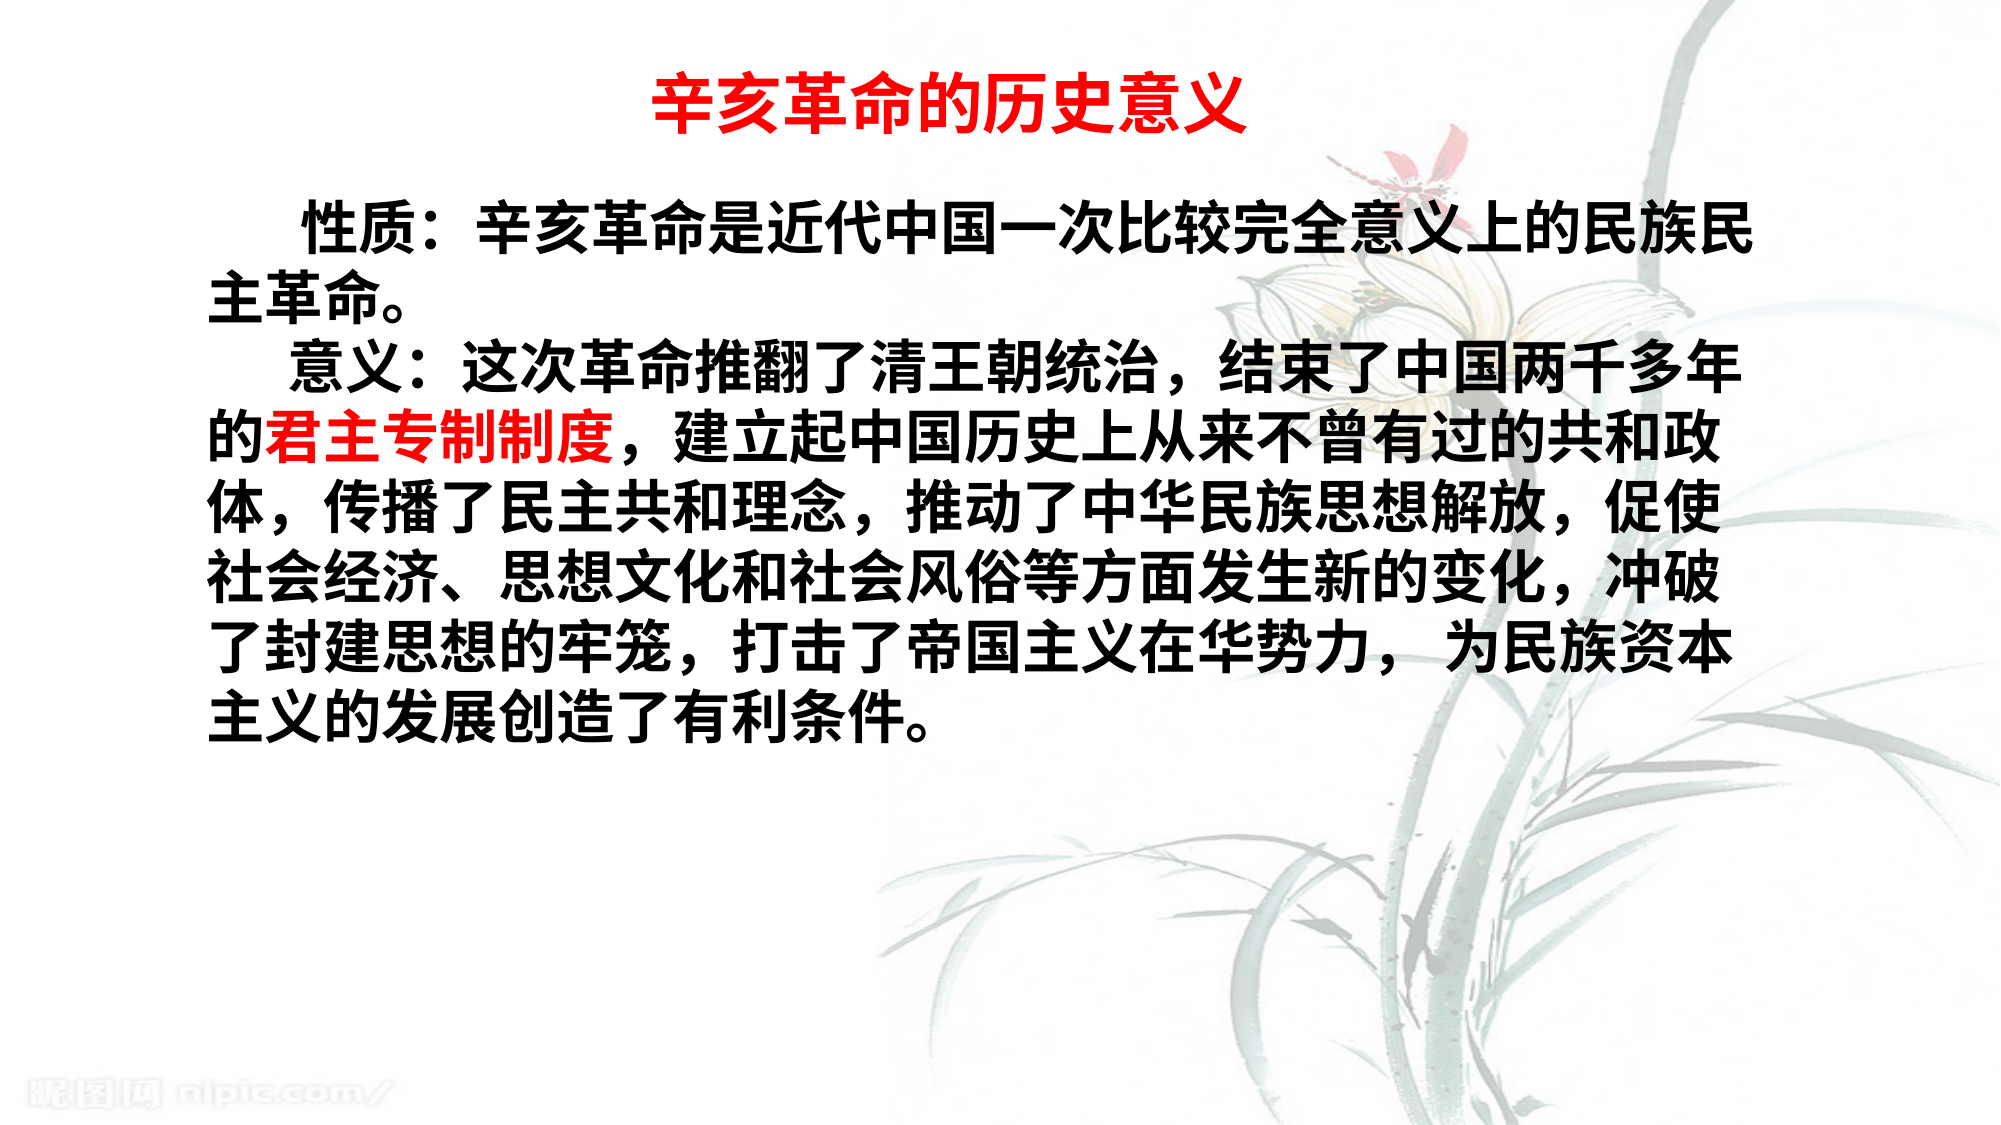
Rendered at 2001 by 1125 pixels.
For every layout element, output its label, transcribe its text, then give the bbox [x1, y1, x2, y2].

text_box 辛亥革命的历史意义 [634, 54, 1366, 150]
text_box 性质：辛亥革命是近代中国一次比较完全意义上的民族民主革命。 意义：这次革命推翻了清王朝统治，结束了中国两千多年的君主专制制度，建立起中国历史上从来不曾有过的共和政体，传播了民主共和理念，推动了中华民族思想解放，促使社会经济、思想文化和社会风俗等方面发生新的变化，冲破了封建思想的牢笼，打击了帝国主义在华势力， 为民族资本主义的发展创造了有利条件。 [192, 183, 1788, 758]
